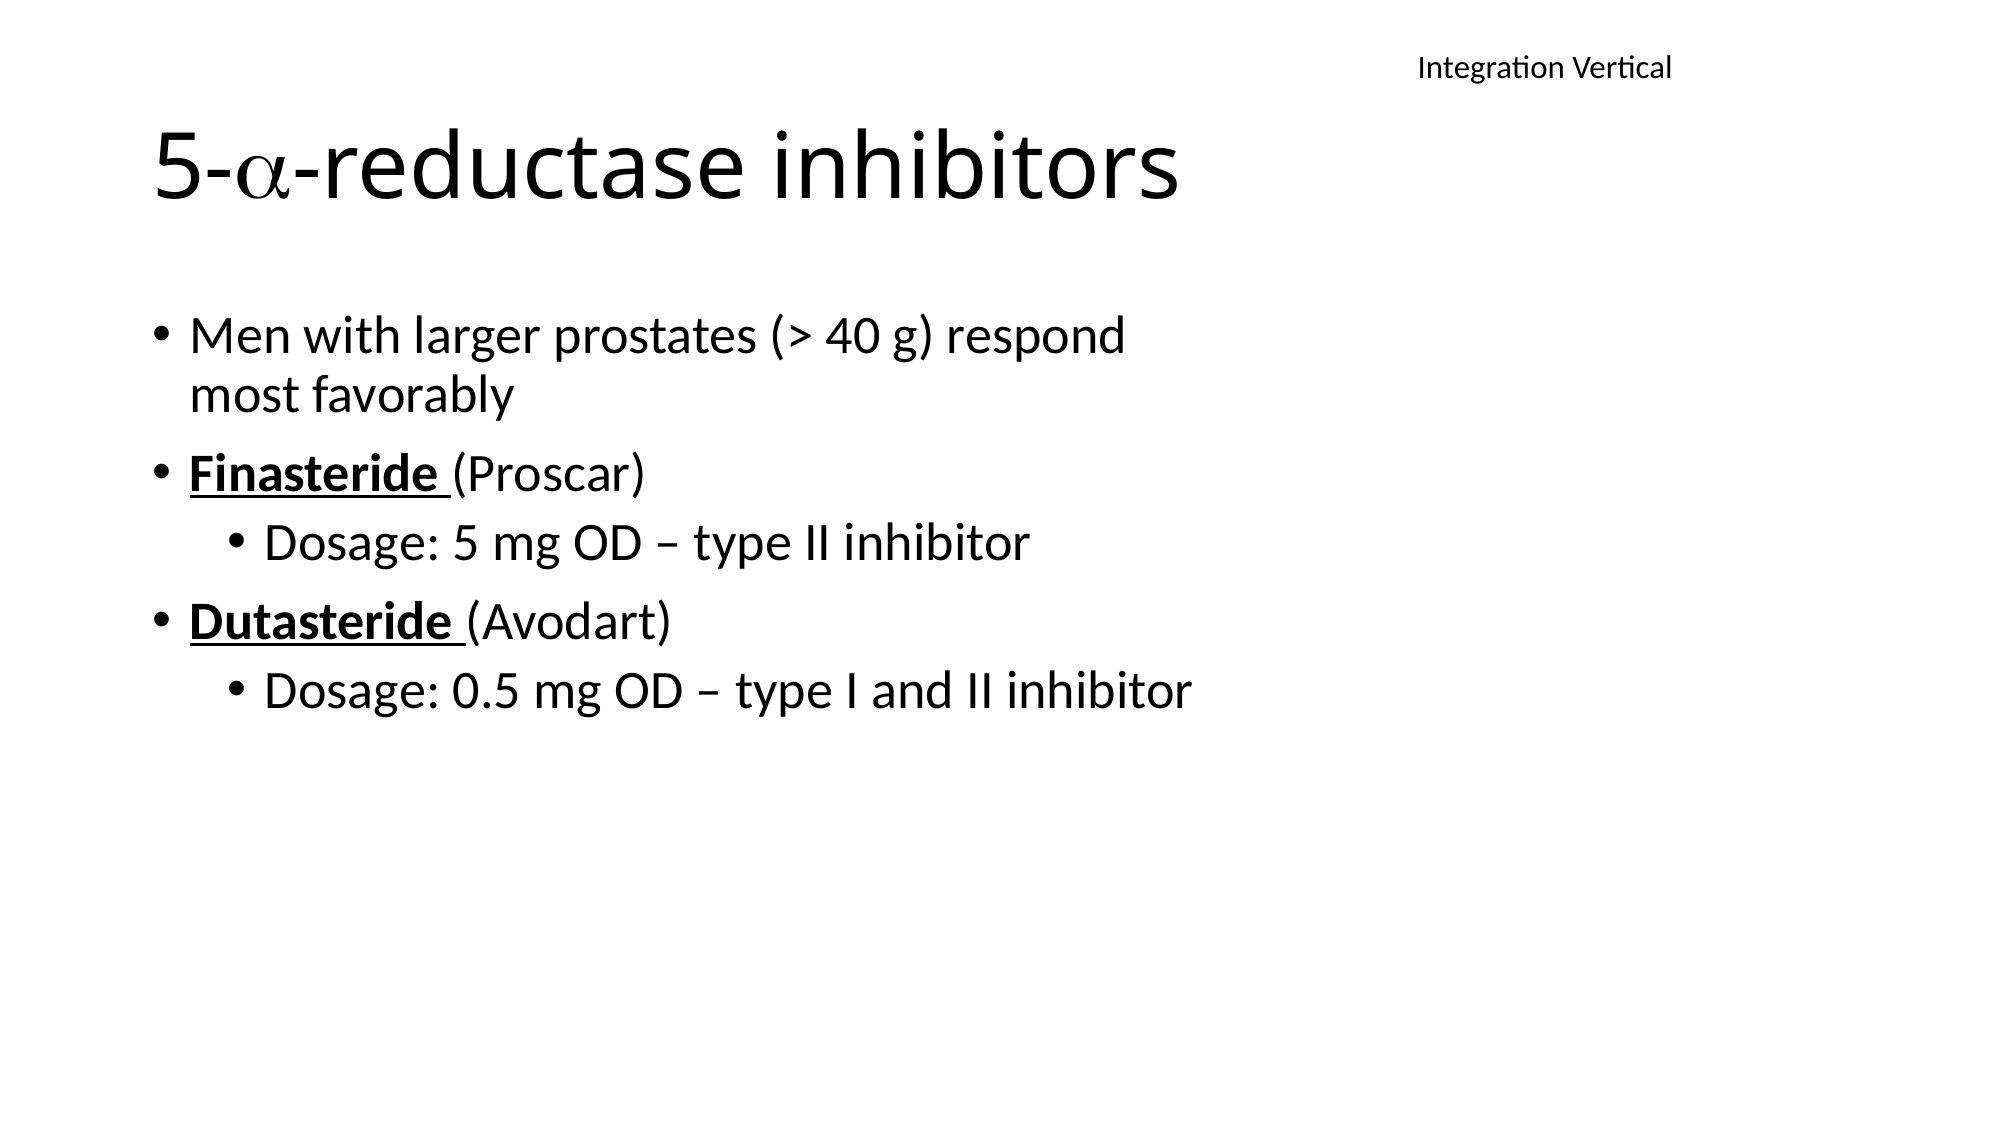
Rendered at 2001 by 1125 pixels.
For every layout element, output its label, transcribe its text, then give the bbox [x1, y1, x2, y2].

text_box Integration Vertical [1248, 37, 1843, 93]
list Men with larger prostates (> 40 g) respond most favorably Finasteride (Proscar) Dosage: 5 mg OD – type II inhibitor Dutasteride (Avodart) Dosage: 0.5 mg OD – type I and II inhibitor [137, 299, 1863, 1014]
title 5--reductase inhibitors [137, 59, 1863, 278]
